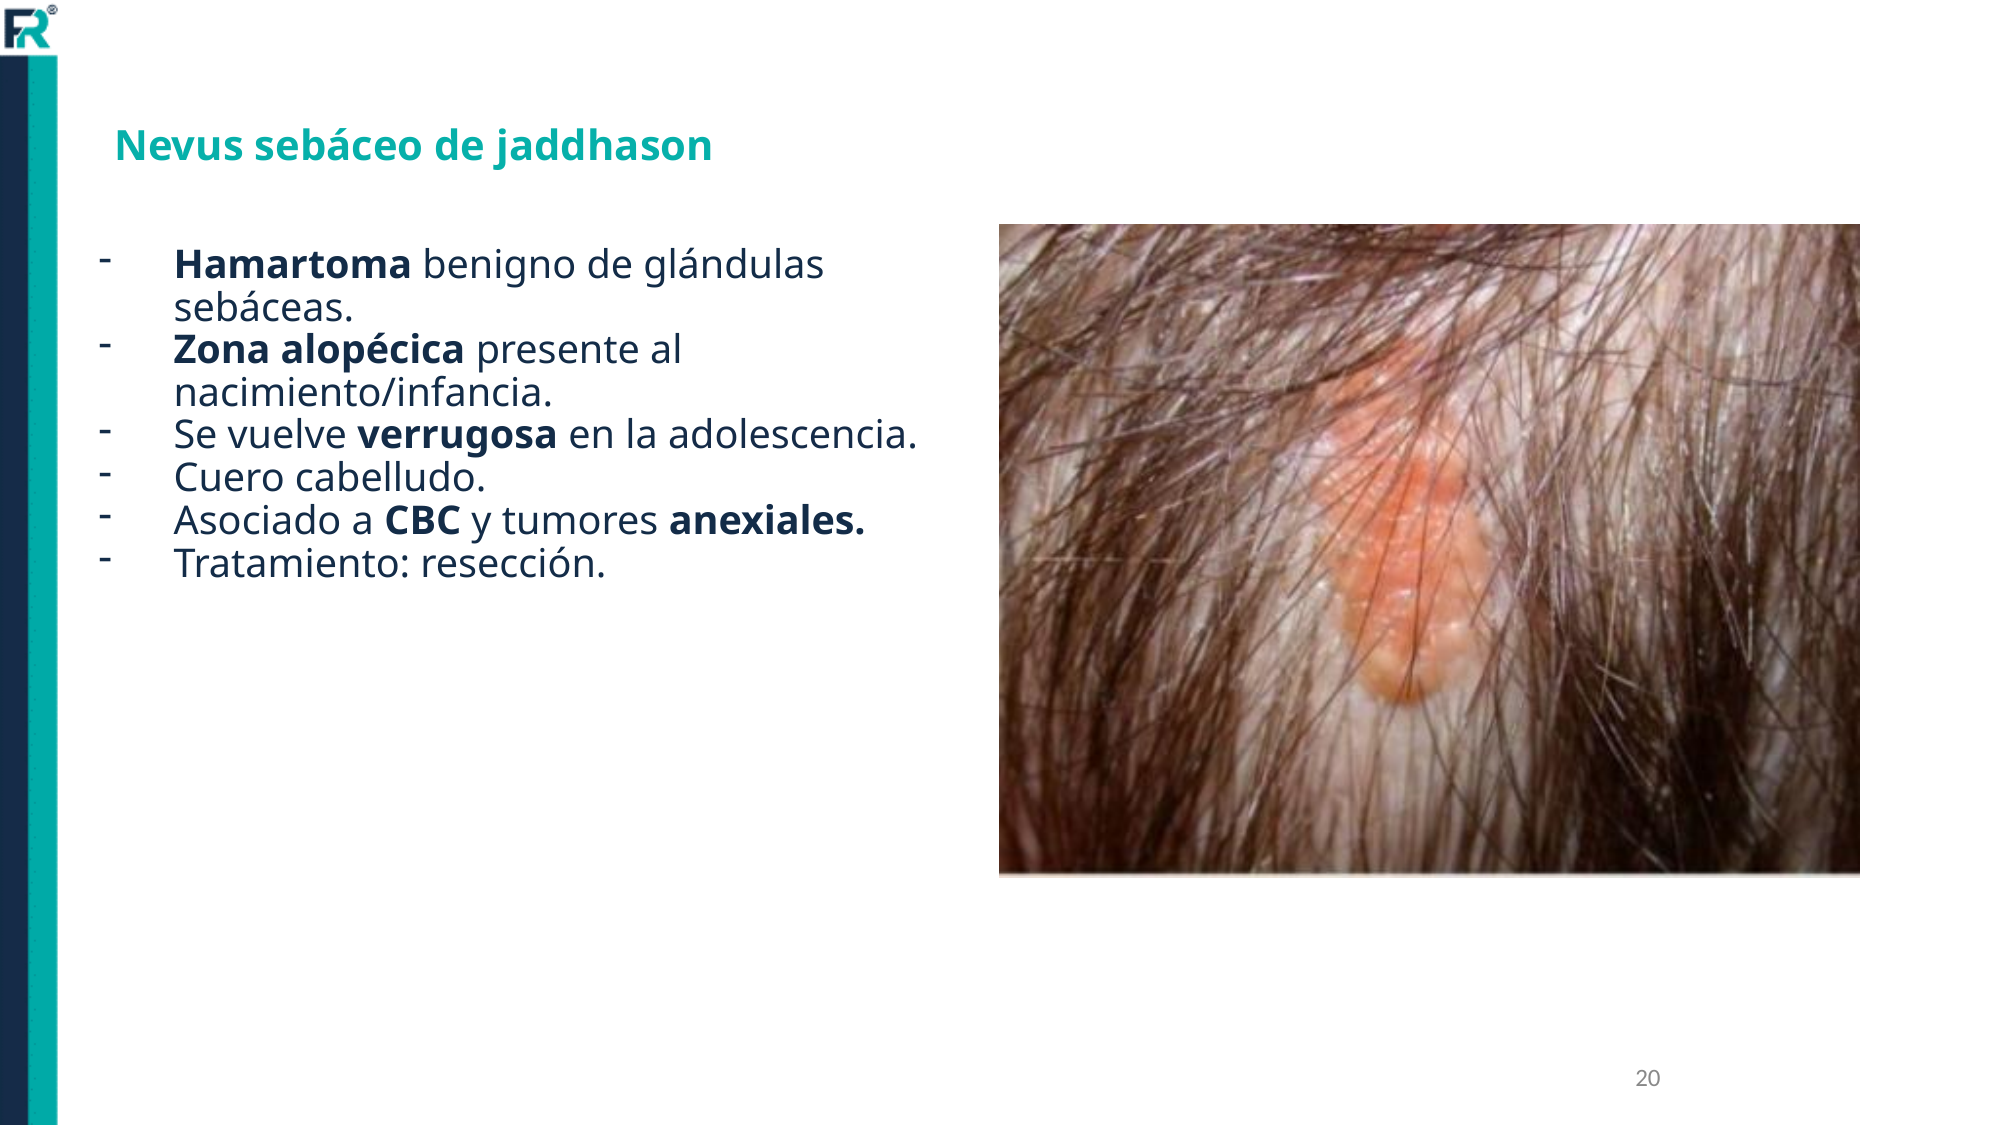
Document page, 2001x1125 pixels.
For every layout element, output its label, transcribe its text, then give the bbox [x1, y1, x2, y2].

text_box Nevus sebáceo de jaddhason [78, 117, 750, 251]
picture [0, 0, 2001, 1125]
text_box Hamartoma benigno de glándulas sebáceas. Zona alopécica presente al nacimiento/infancia. Se vuelve verrugosa en la adolescencia. Cuero cabelludo. Asociado a CBC y tumores anexiales. Tratamiento: resección. [78, 117, 968, 606]
text_box 20 [1633, 1061, 1663, 1092]
